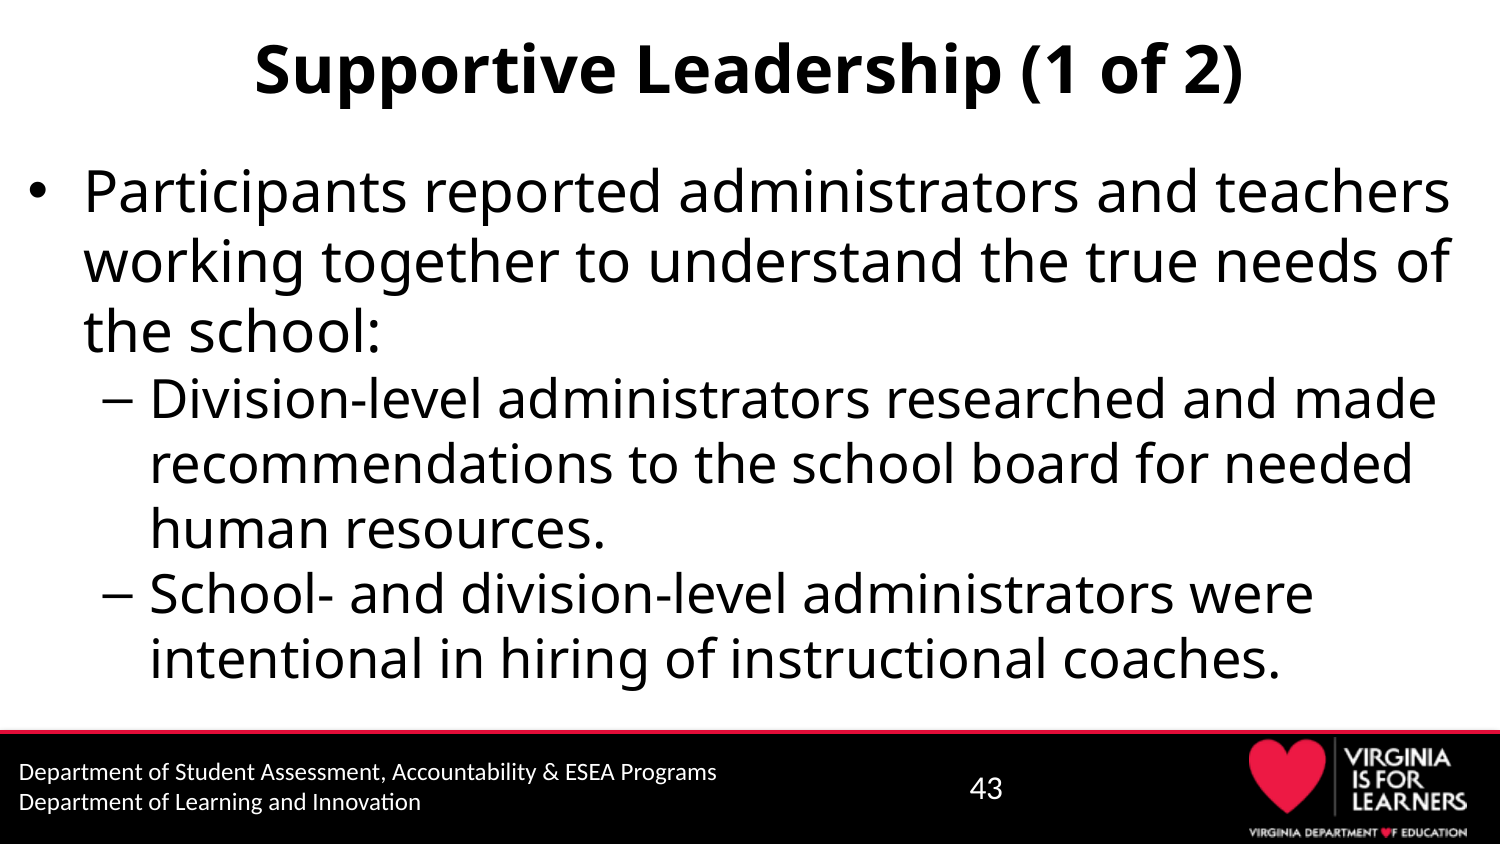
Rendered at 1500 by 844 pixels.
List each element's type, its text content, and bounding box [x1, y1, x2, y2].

picture [1249, 737, 1467, 838]
title Supportive Leadership (1 of 2) [0, 0, 1500, 135]
list Participants reported administrators and teachers working together to understand the true needs of the school: Division-level administrators researched and made recommendations to the school board for needed human resources. School- and division-level administrators were intentional in hiring of instructional coaches. [12, 146, 1477, 710]
